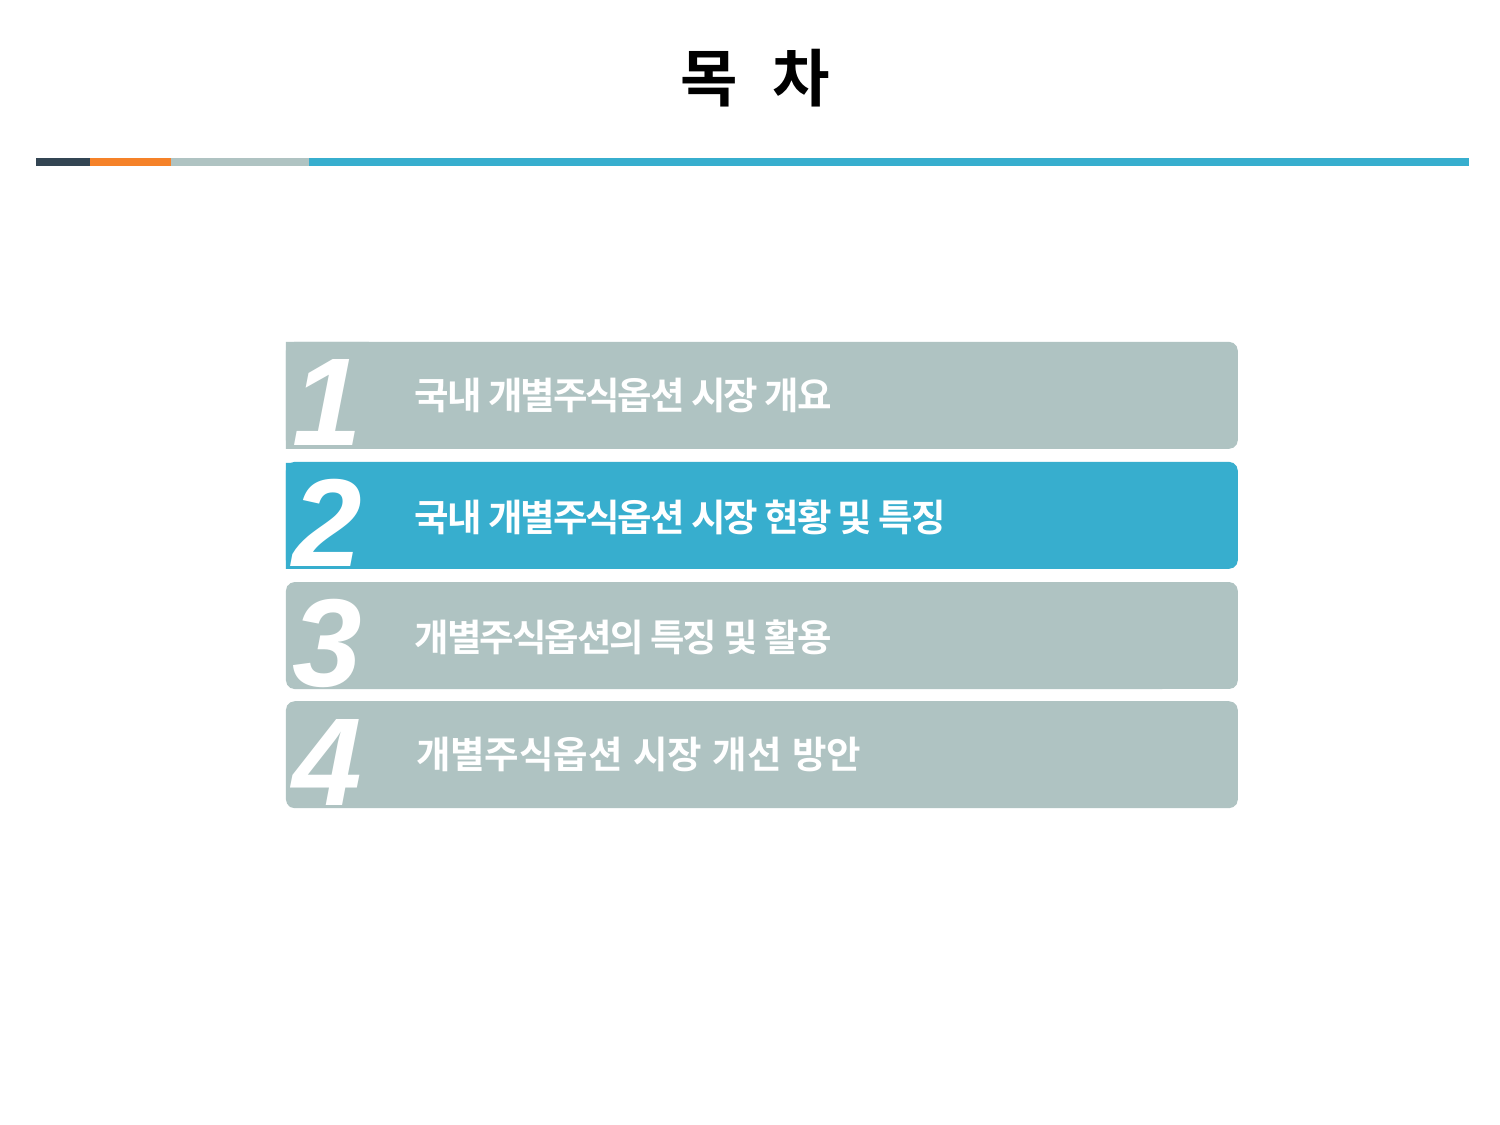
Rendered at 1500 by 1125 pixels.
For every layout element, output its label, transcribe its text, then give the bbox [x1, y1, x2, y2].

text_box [285, 701, 1238, 810]
text_box 목 차 [38, 0, 1472, 163]
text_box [285, 582, 1248, 690]
picture [36, 157, 1469, 167]
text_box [285, 341, 1238, 449]
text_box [285, 461, 1238, 569]
